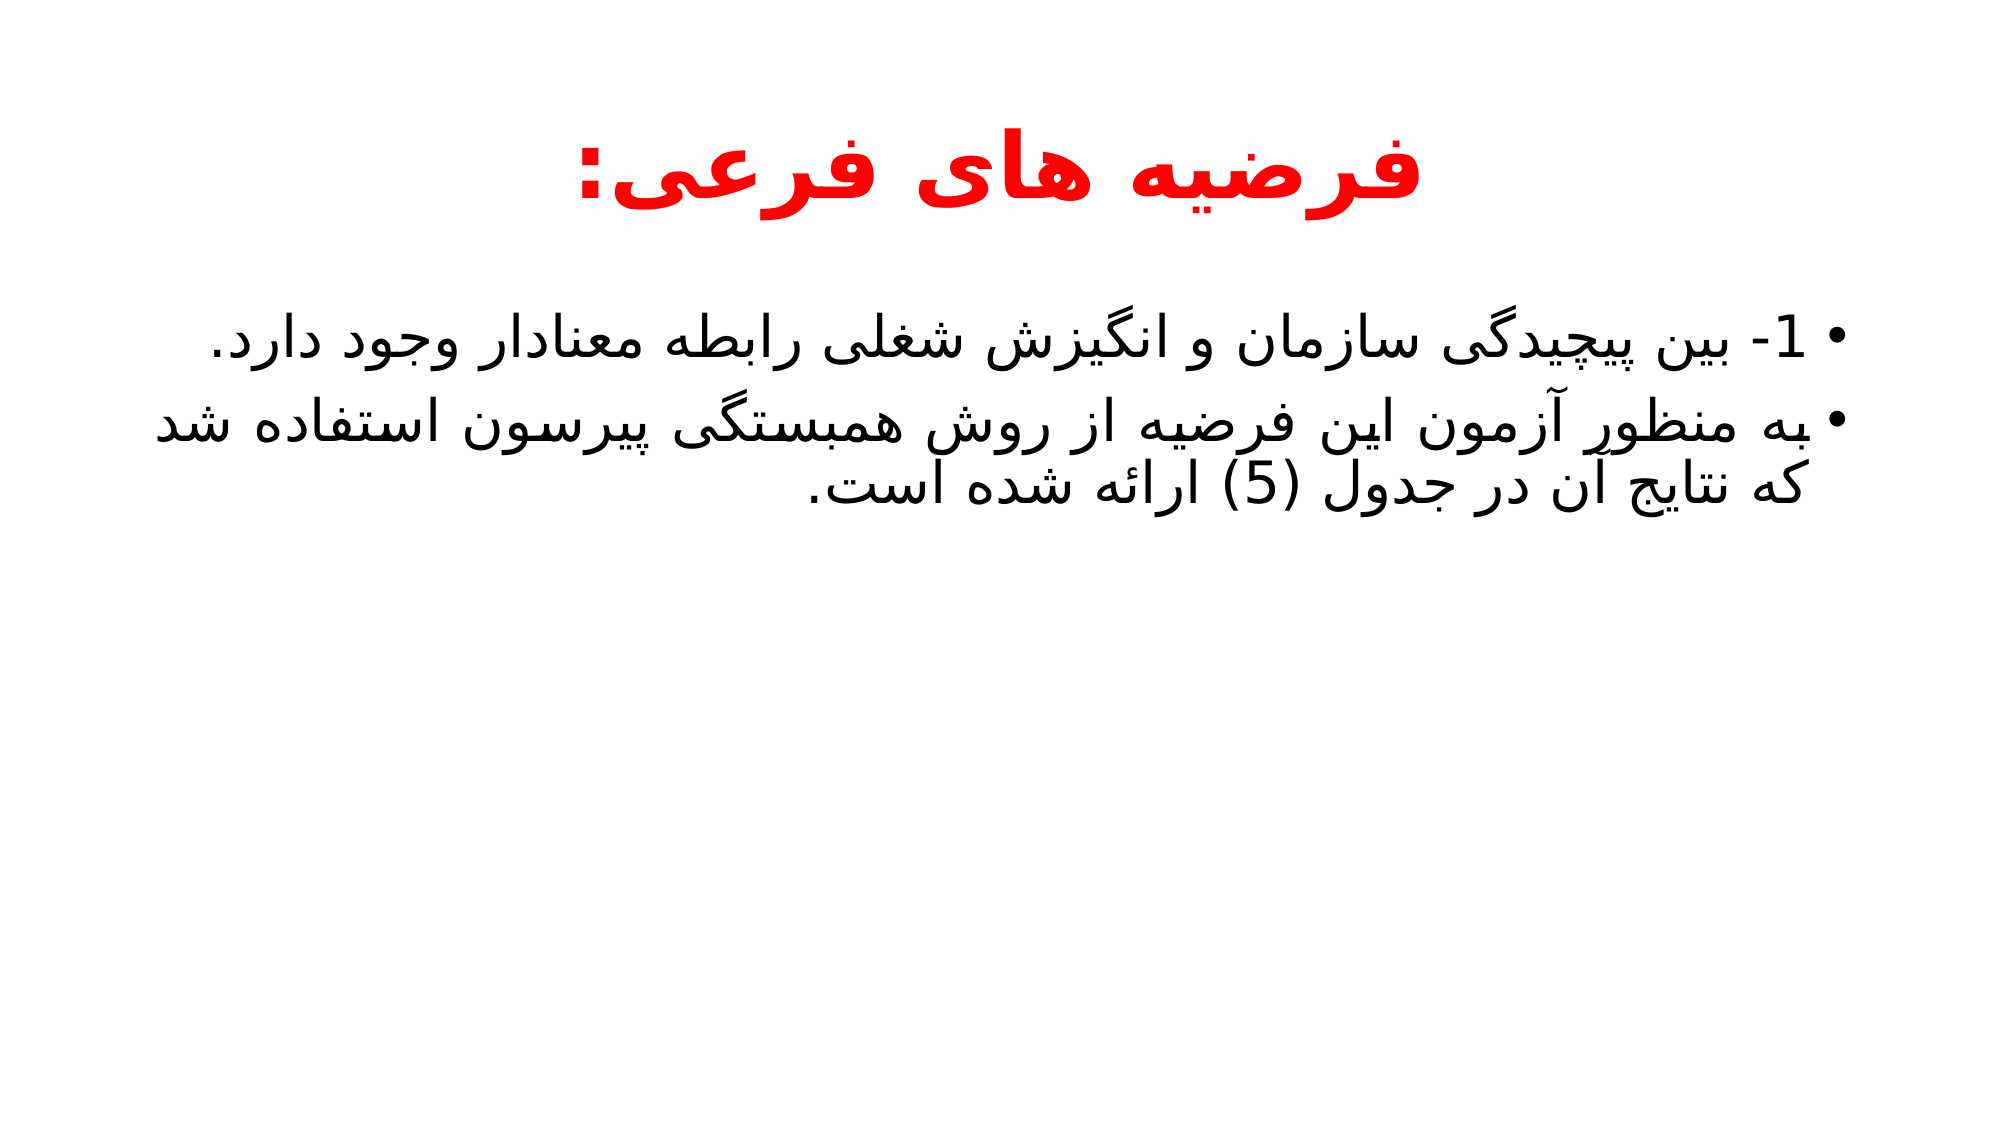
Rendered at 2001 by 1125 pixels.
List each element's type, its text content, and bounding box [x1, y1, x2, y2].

list 1- بین پیچیدگی سازمان و انگیزش شغلی رابطه معنادار وجود دارد. به منظور آزمون این فرضیه از روش همبستگی پیرسون استفاده شد که نتایج آن در جدول (5) ارائه شده است. [137, 299, 1863, 1014]
title فرضیه های فرعی: [137, 59, 1863, 278]
